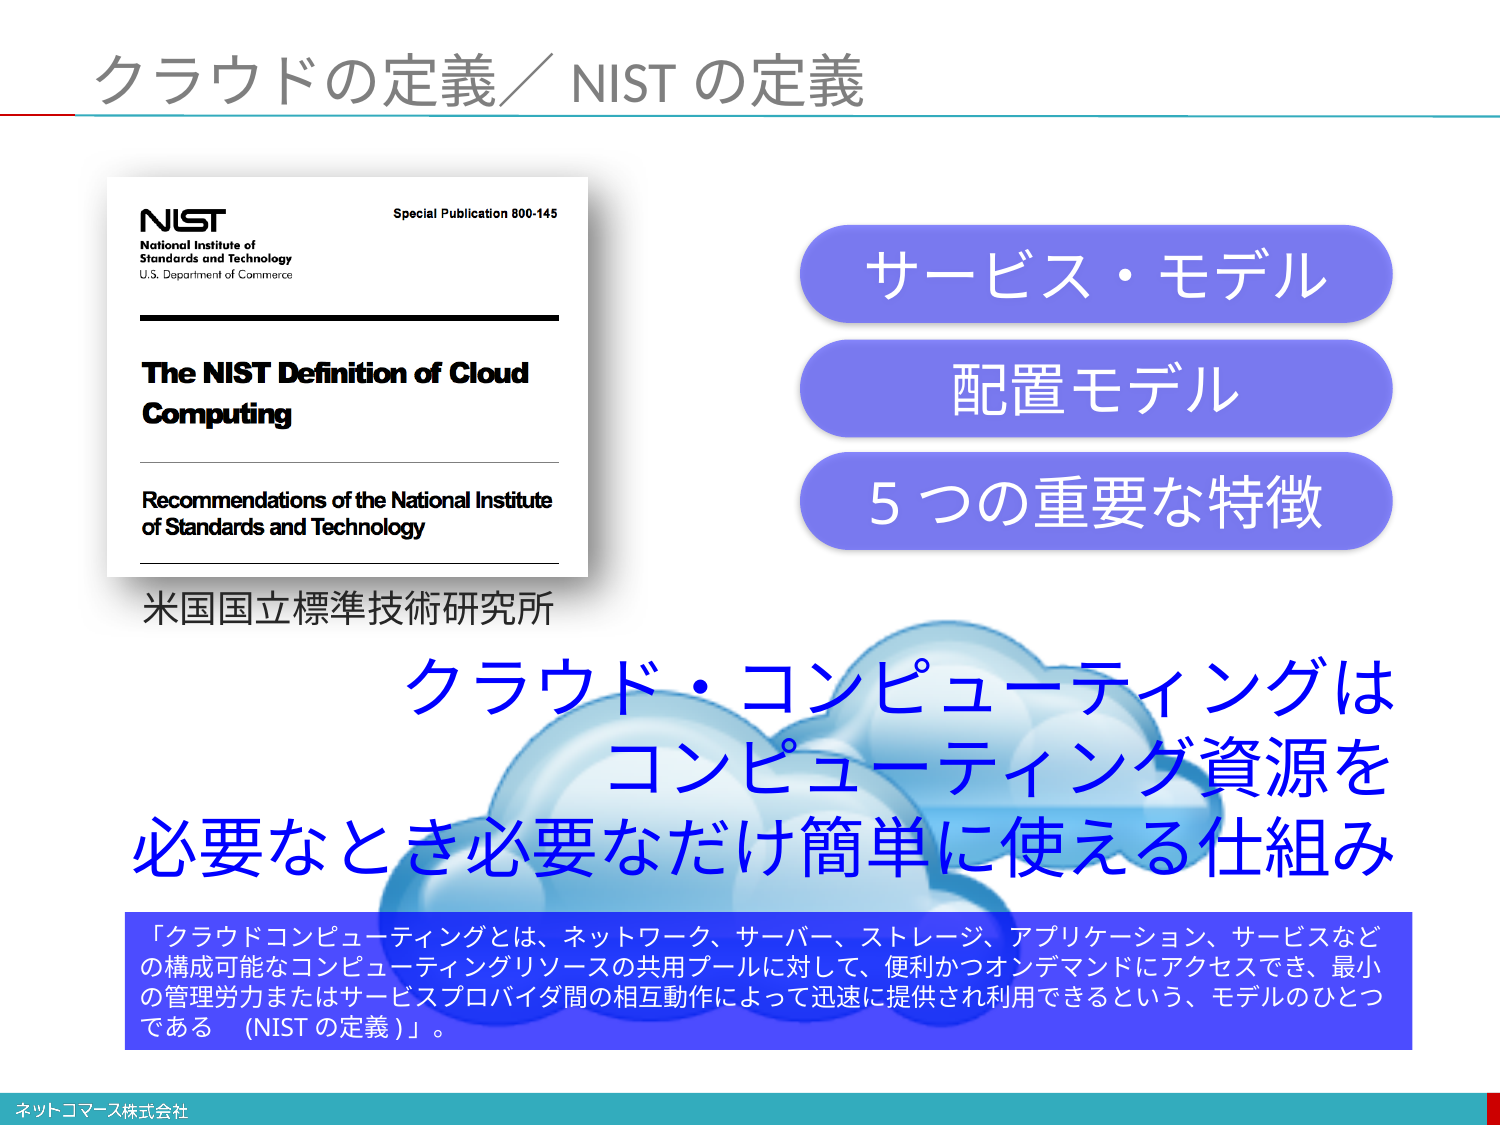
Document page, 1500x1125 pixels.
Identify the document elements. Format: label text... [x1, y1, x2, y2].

picture [16, 1101, 74, 1118]
picture [107, 177, 588, 578]
text_box 配置モデル [800, 339, 1393, 412]
title クラウドの定義／NISTの定義 [75, 45, 1500, 114]
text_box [74, 413, 1413, 1125]
text_box サービス・モデル [800, 224, 1393, 323]
